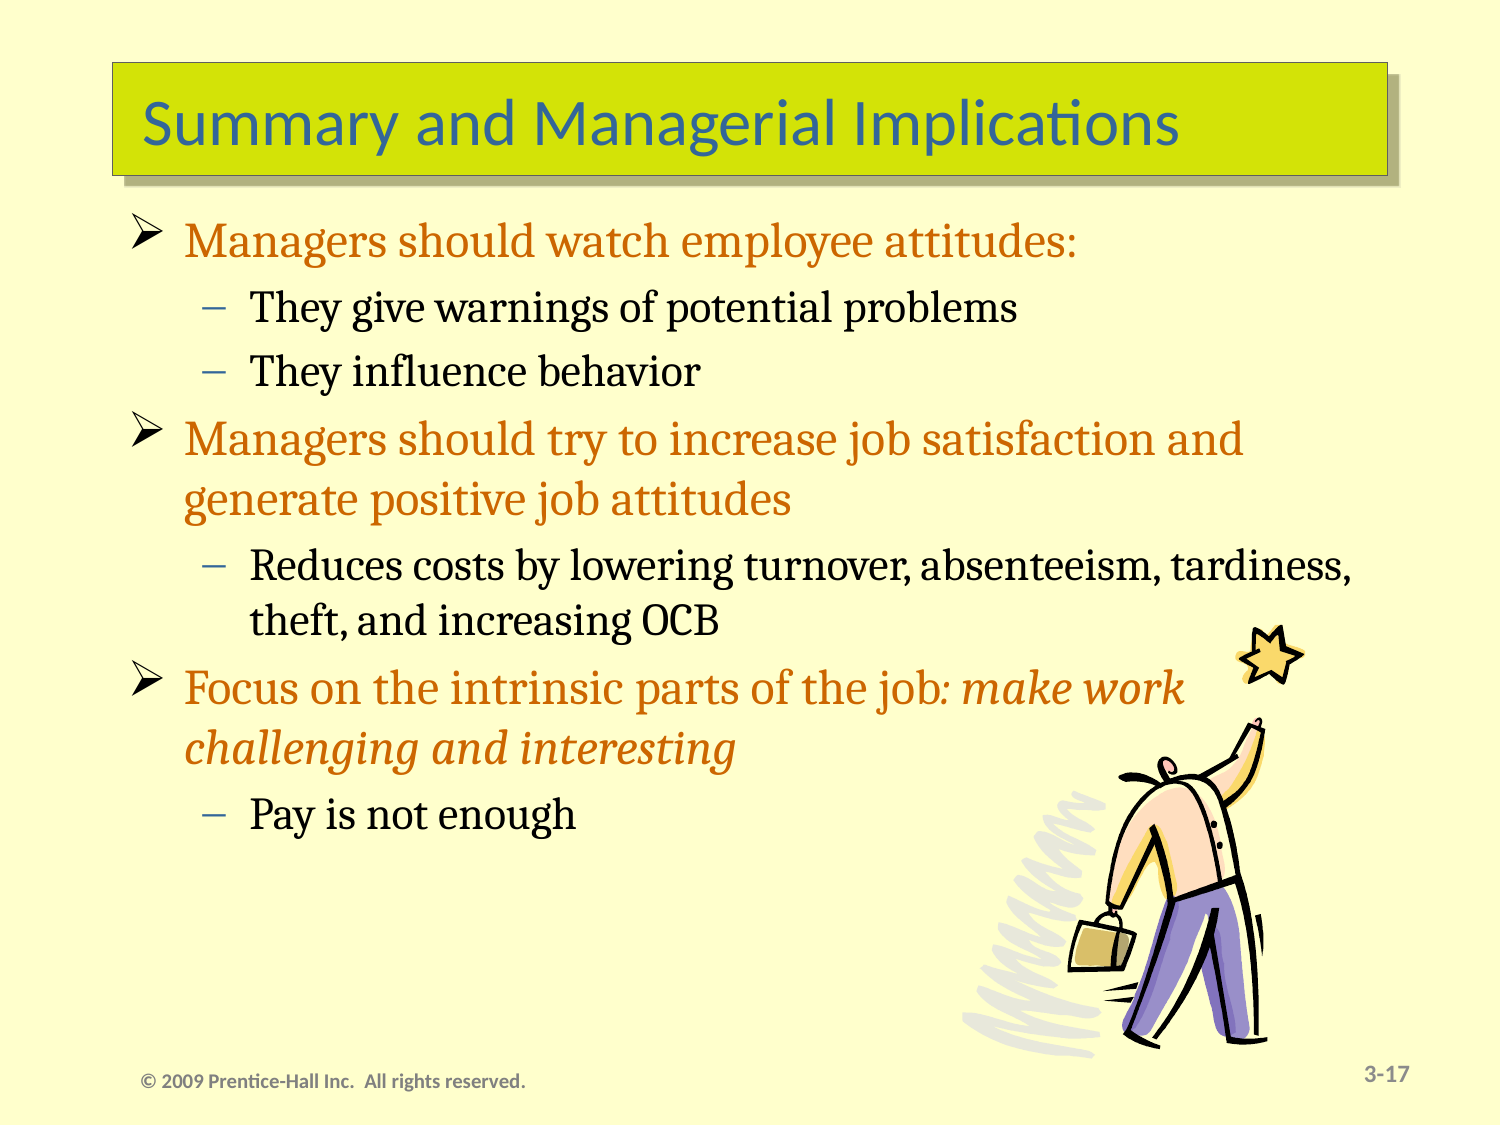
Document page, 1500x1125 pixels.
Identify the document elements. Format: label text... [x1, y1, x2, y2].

slide_number 3-16 [1074, 1042, 1425, 1103]
picture [962, 624, 1310, 1063]
list Managers should watch employee attitudes: They give warnings of potential problems They influence behavior Managers should try to increase job satisfaction and generate positive job attitudes Reduces costs by lowering turnover, absenteeism, tardiness, theft, and increasing OCB Focus on the intrinsic parts of the job: make work challenging and interesting Pay is not enough [112, 199, 1388, 1038]
footer © 2009 Prentice-Hall Inc. All rights reserved. [125, 1059, 675, 1100]
title Summary and Managerial Implications [112, 62, 1388, 176]
